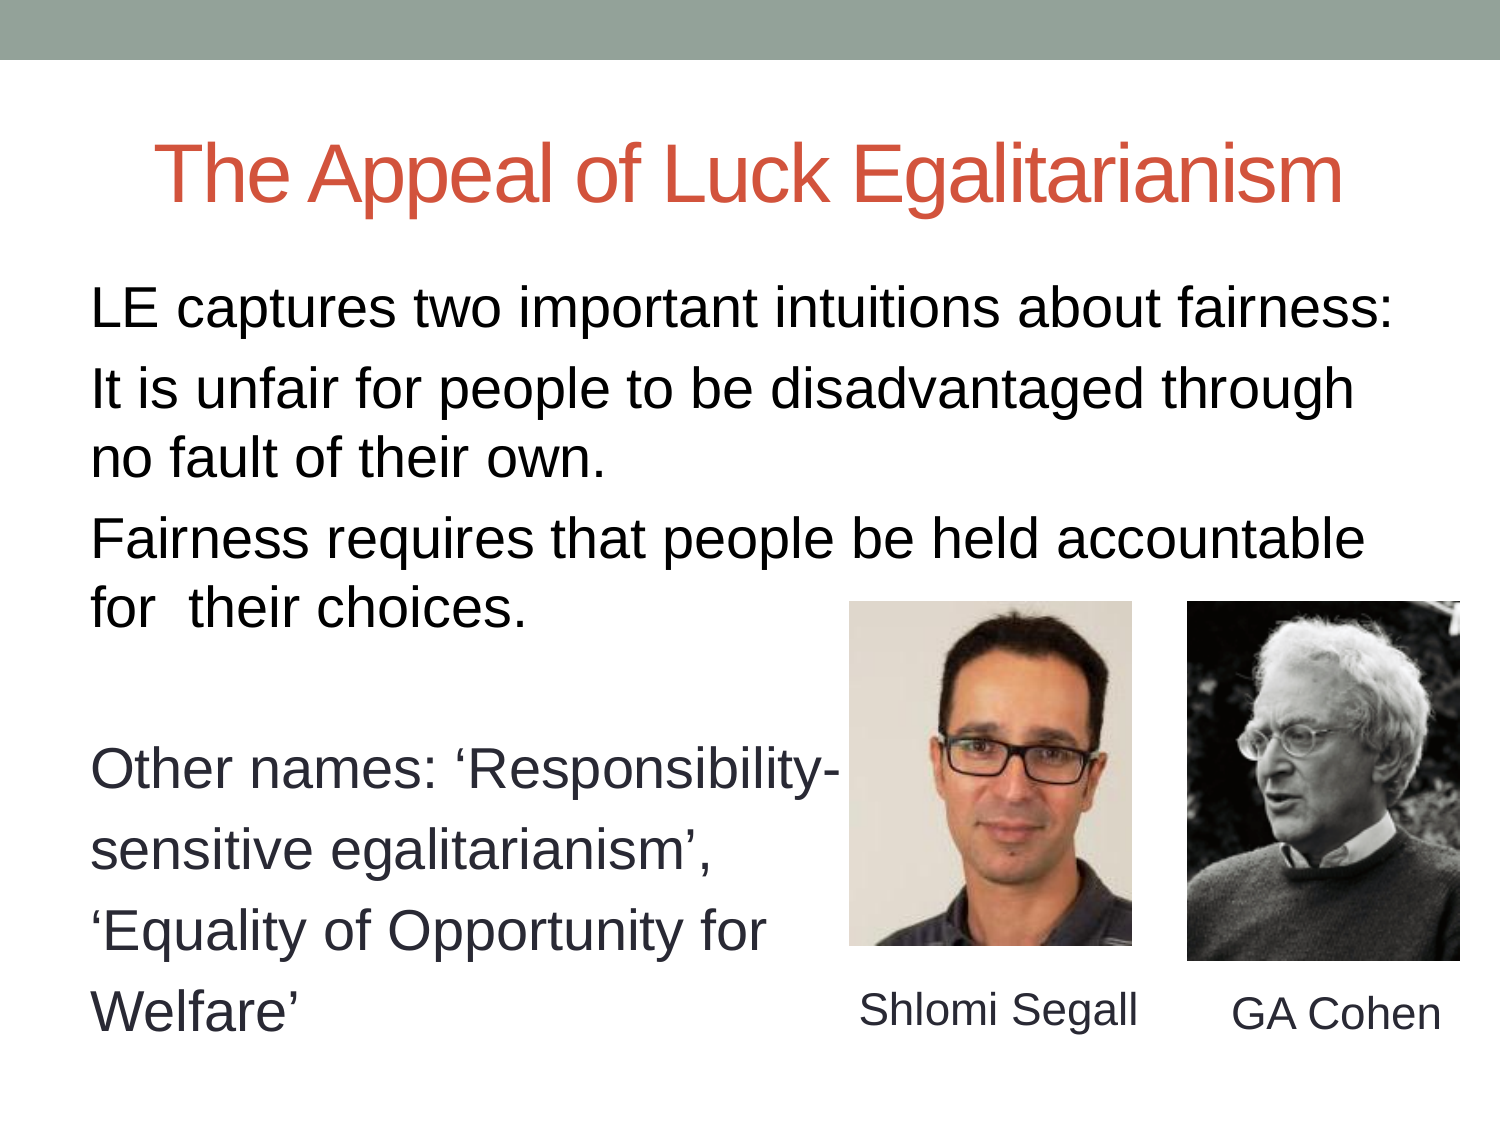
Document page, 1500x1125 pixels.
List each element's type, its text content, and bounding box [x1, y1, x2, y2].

picture [849, 601, 1132, 946]
picture [1187, 601, 1460, 961]
list LE captures two important intuitions about fairness: It is unfair for people to be disadvantaged through no fault of their own. Fairness requires that people be held accountable for their choices. Other names: ‘Responsibility- sensitive egalitarianism’, ‘Equality of Opportunity for Welfare’ [75, 262, 1425, 1063]
title The Appeal of Luck Egalitarianism [75, 87, 1425, 250]
text_box GA Cohen [1183, 976, 1490, 1047]
text_box Shlomi Segall [837, 971, 1160, 1042]
